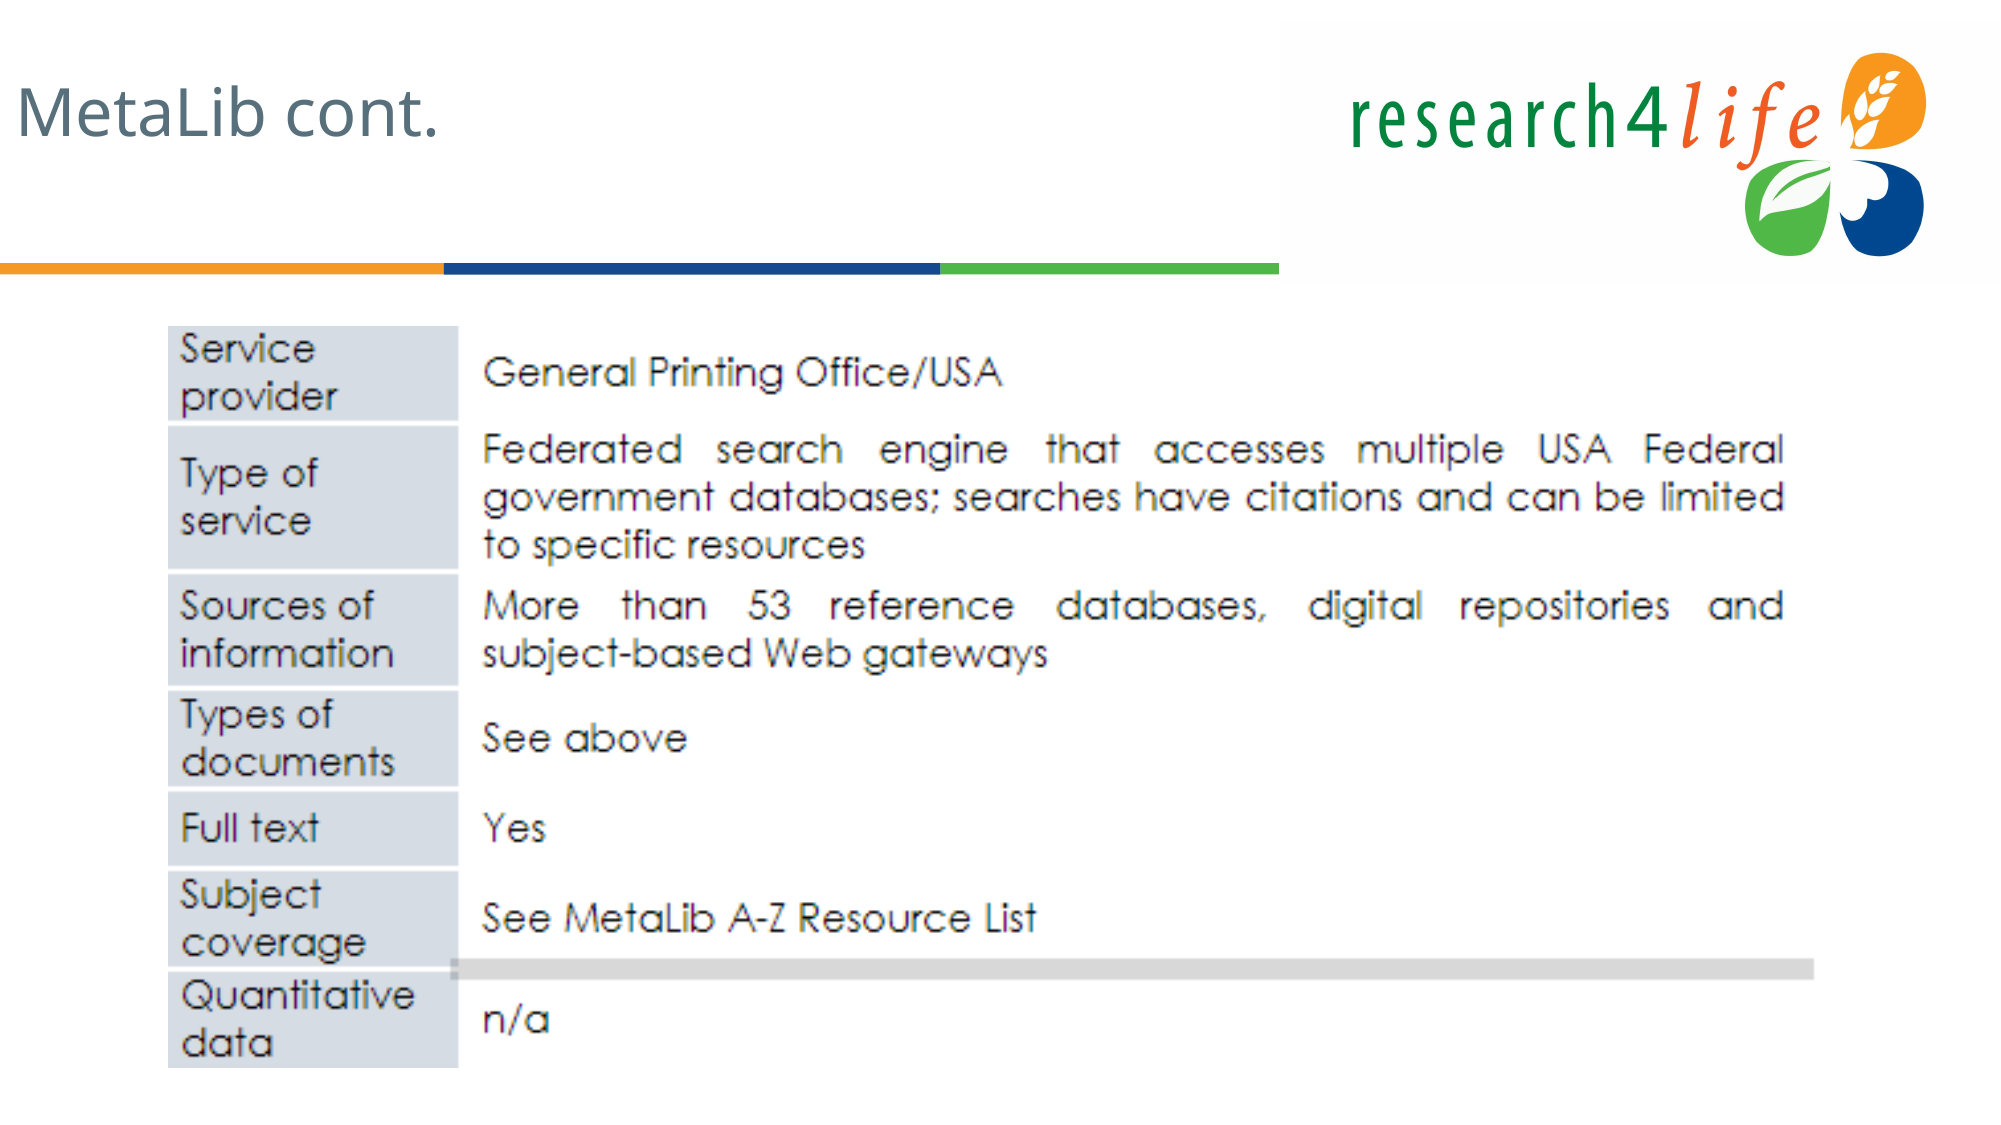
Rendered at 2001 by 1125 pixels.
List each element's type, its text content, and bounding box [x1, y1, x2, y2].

picture [168, 326, 1820, 1068]
picture [1279, 22, 2000, 285]
title MetaLib cont. [0, 71, 1200, 250]
